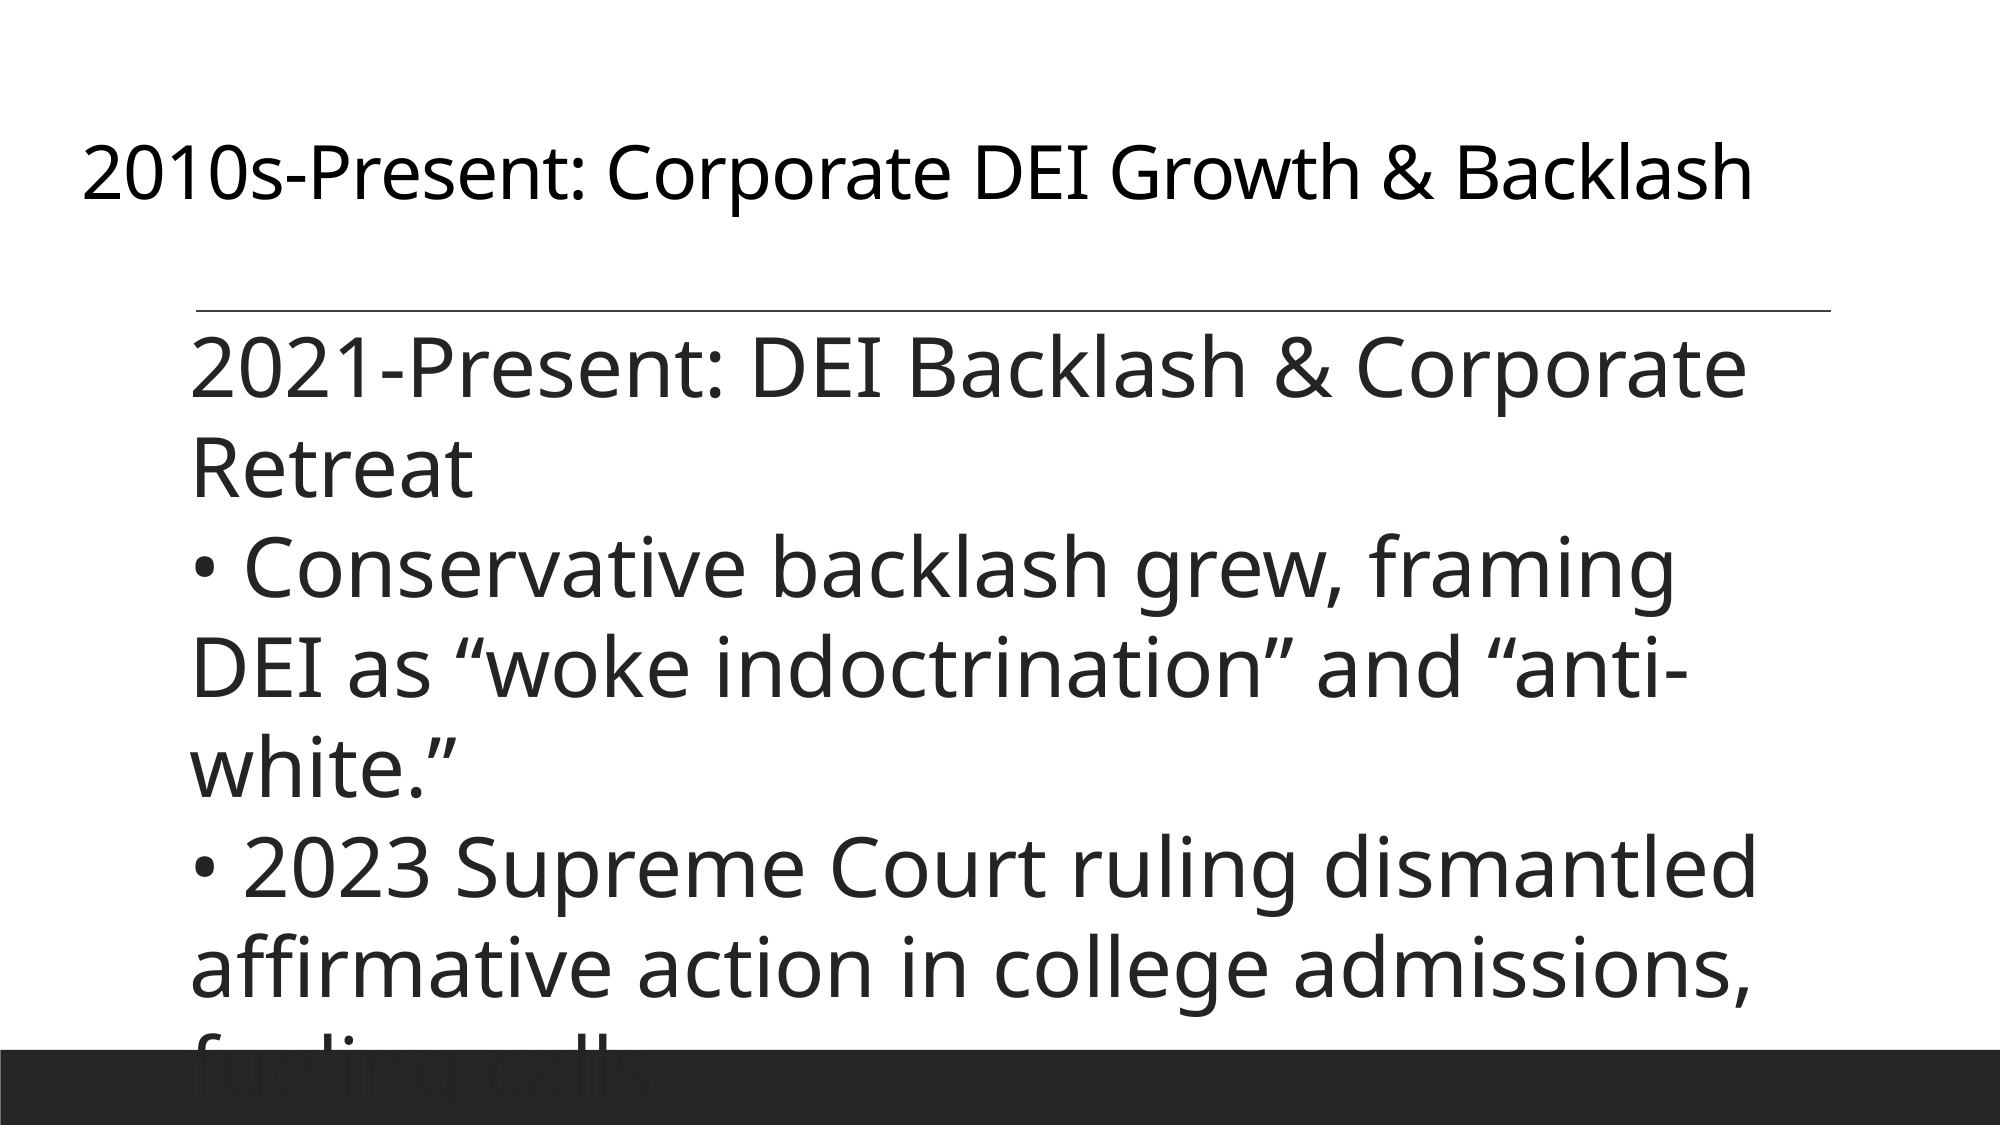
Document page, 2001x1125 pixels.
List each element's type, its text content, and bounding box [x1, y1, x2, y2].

list 2021-Present: DEI Backlash & Corporate Retreat • Conservative backlash grew, framing DEI as “woke indoctrination” and “anti-white.” • 2023 Supreme Court ruling dismantled affirmative action in college admissions, fueling calls to end DEI in workplaces. \ [174, 306, 1825, 956]
title 2010s-Present: Corporate DEI Growth & Backlash [66, 67, 1942, 271]
